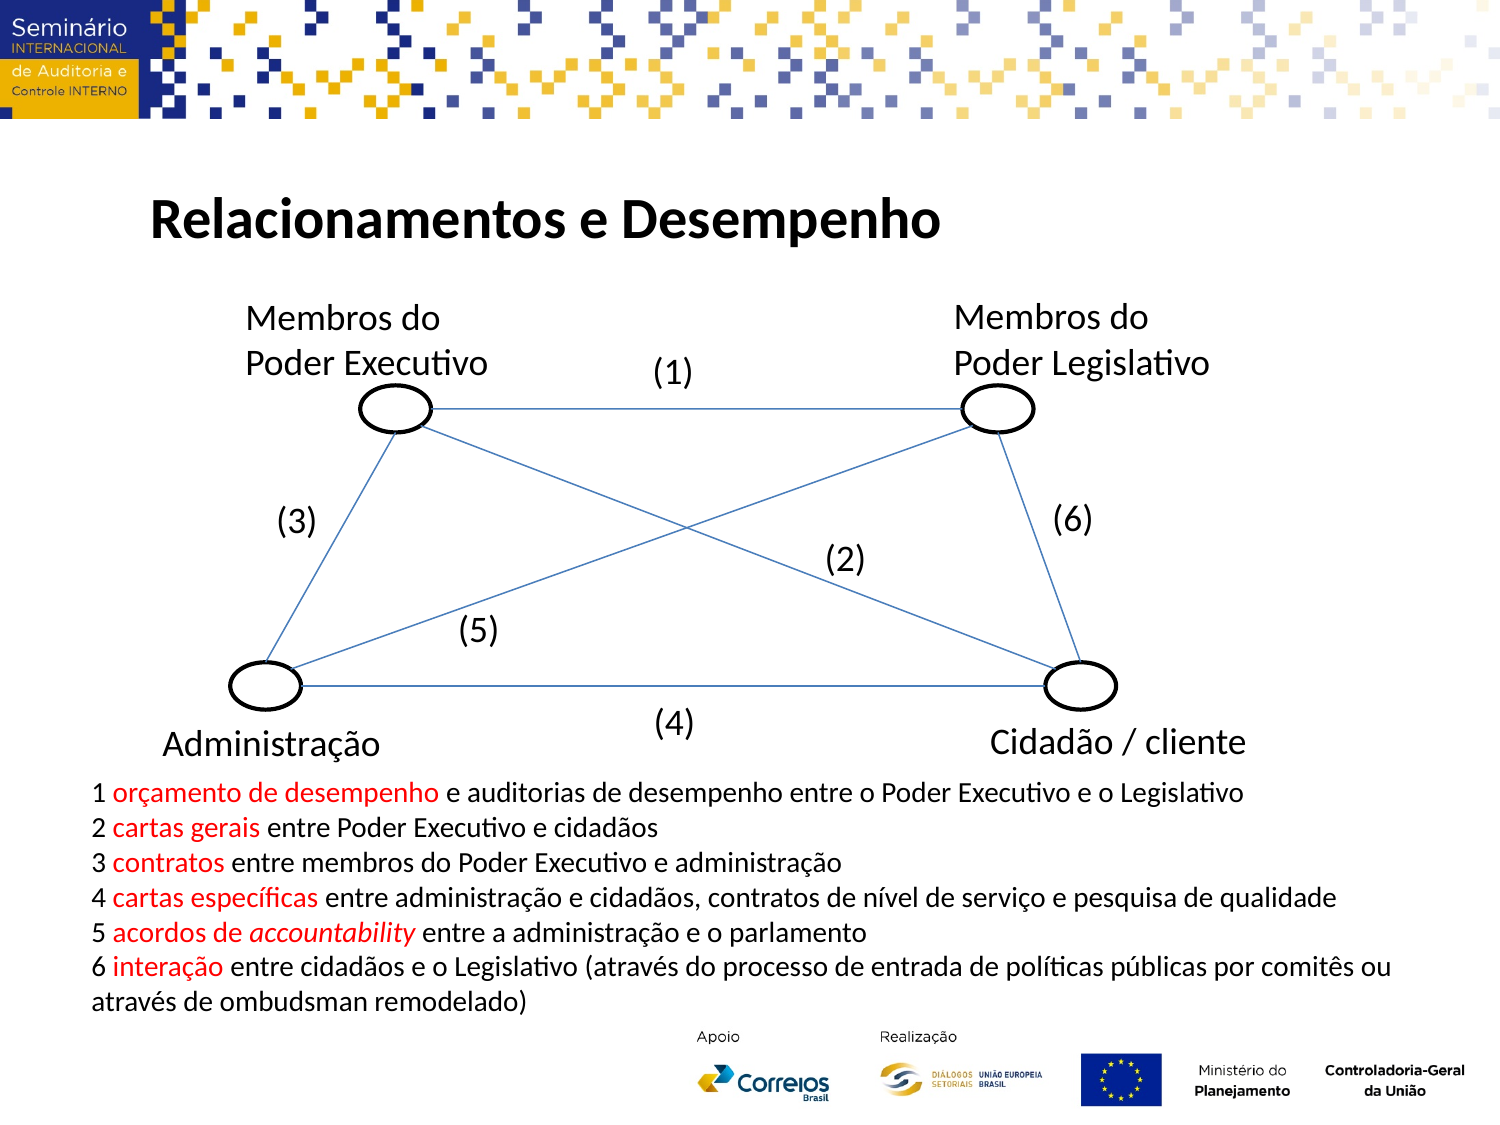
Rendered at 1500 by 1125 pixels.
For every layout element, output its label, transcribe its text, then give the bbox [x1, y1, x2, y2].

text_box [228, 660, 304, 711]
text_box 1 orçamento de desempenho e auditorias de desempenho entre o Poder Executivo e o Legislativo 2 cartas gerais entre Poder Executivo e cidadãos 3 contratos entre membros do Poder Executivo e administração 4 cartas específicas entre administração e cidadãos, contratos de nível de serviço e pesquisa de qualidade 5 acordos de accountability entre a administração e o parlamento 6 interação entre cidadãos e o Legislativo (através do processo de entrada de políticas públicas por comitês ou através de ombudsman remodelado) [76, 765, 1445, 1026]
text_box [290, 425, 418, 670]
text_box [420, 425, 1056, 670]
text_box Membros do Poder Executivo [230, 285, 526, 391]
text_box Cidadão / cliente [975, 709, 1271, 770]
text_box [1061, 432, 1081, 663]
picture [0, 0, 1500, 119]
text_box (6) [1085, 486, 1109, 547]
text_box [265, 432, 285, 663]
text_box [960, 390, 1036, 423]
text_box (1) [637, 340, 709, 400]
picture [678, 1026, 1471, 1125]
text_box Membros do Poder Legislativo [938, 285, 1234, 390]
text_box (4) [638, 695, 711, 751]
text_box [358, 391, 434, 423]
text_box Administração [147, 711, 443, 772]
text_box Relacionamentos e Desempenho [135, 172, 1447, 328]
text_box [1043, 660, 1119, 709]
